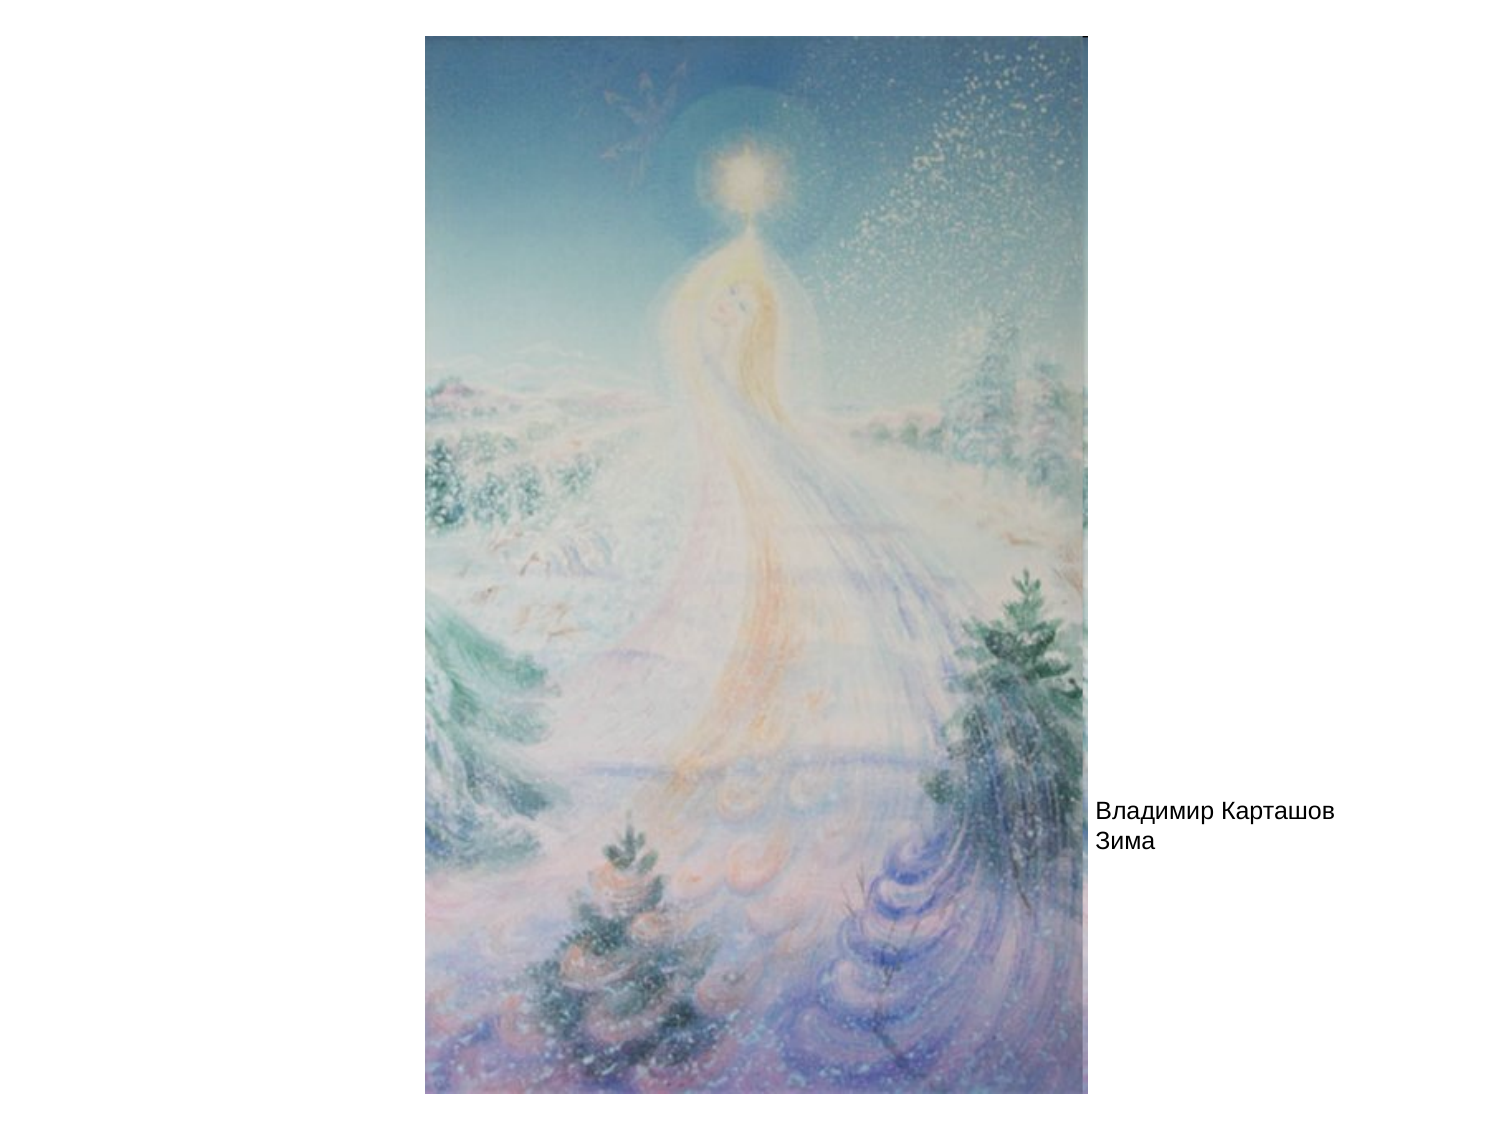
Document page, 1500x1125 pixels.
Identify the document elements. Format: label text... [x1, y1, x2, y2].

text_box Владимир Карташов Зима [1091, 786, 1471, 862]
picture [424, 36, 1088, 1095]
